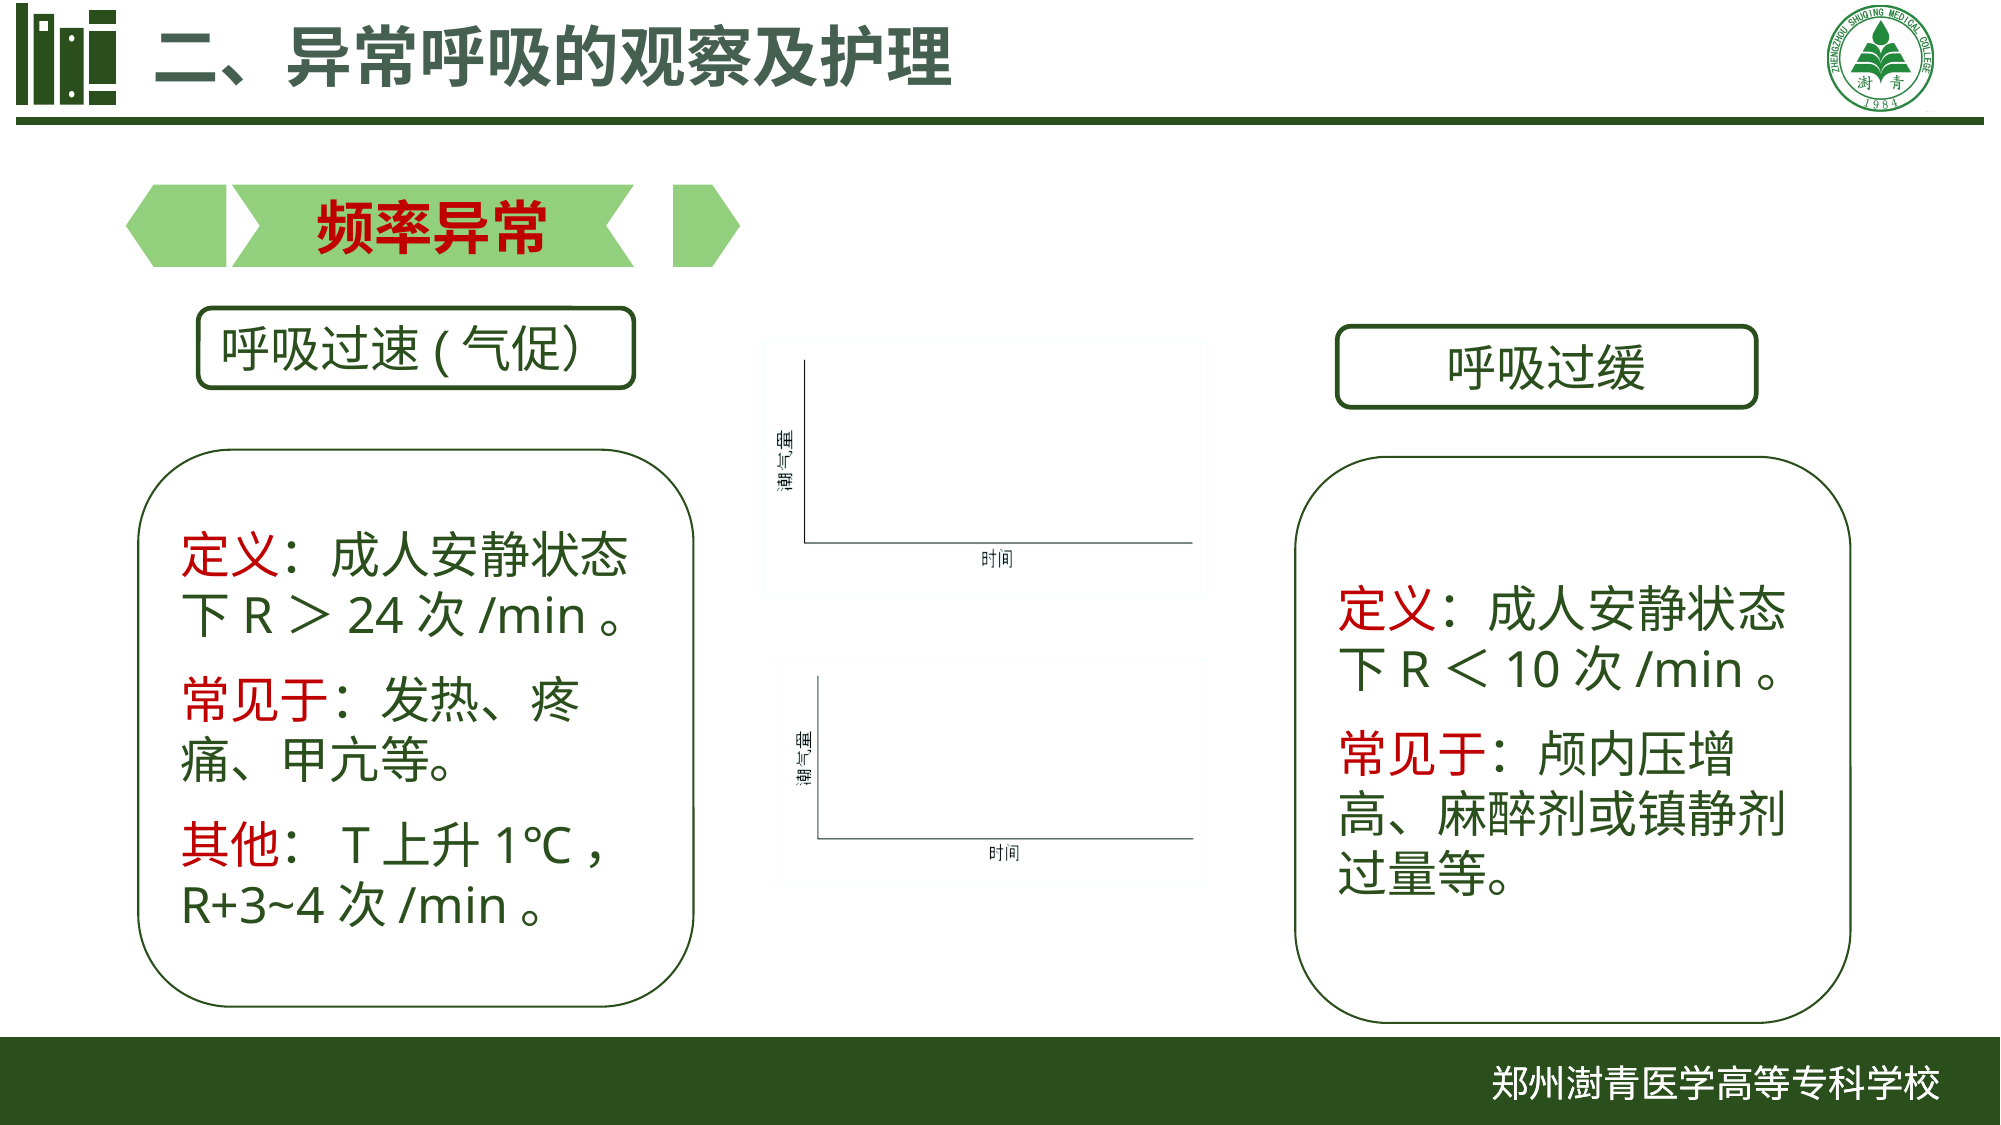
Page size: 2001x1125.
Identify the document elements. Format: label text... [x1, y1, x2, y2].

picture [1827, 5, 1934, 112]
text_box 频率异常 [124, 183, 228, 268]
text_box 频率异常 [672, 183, 742, 268]
text_box 二、异常呼吸的观察及护理 [137, 7, 1402, 104]
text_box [138, 308, 694, 1007]
picture [754, 331, 1216, 605]
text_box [1295, 326, 1851, 1023]
text_box 频率异常 [229, 183, 636, 268]
picture [769, 650, 1216, 894]
